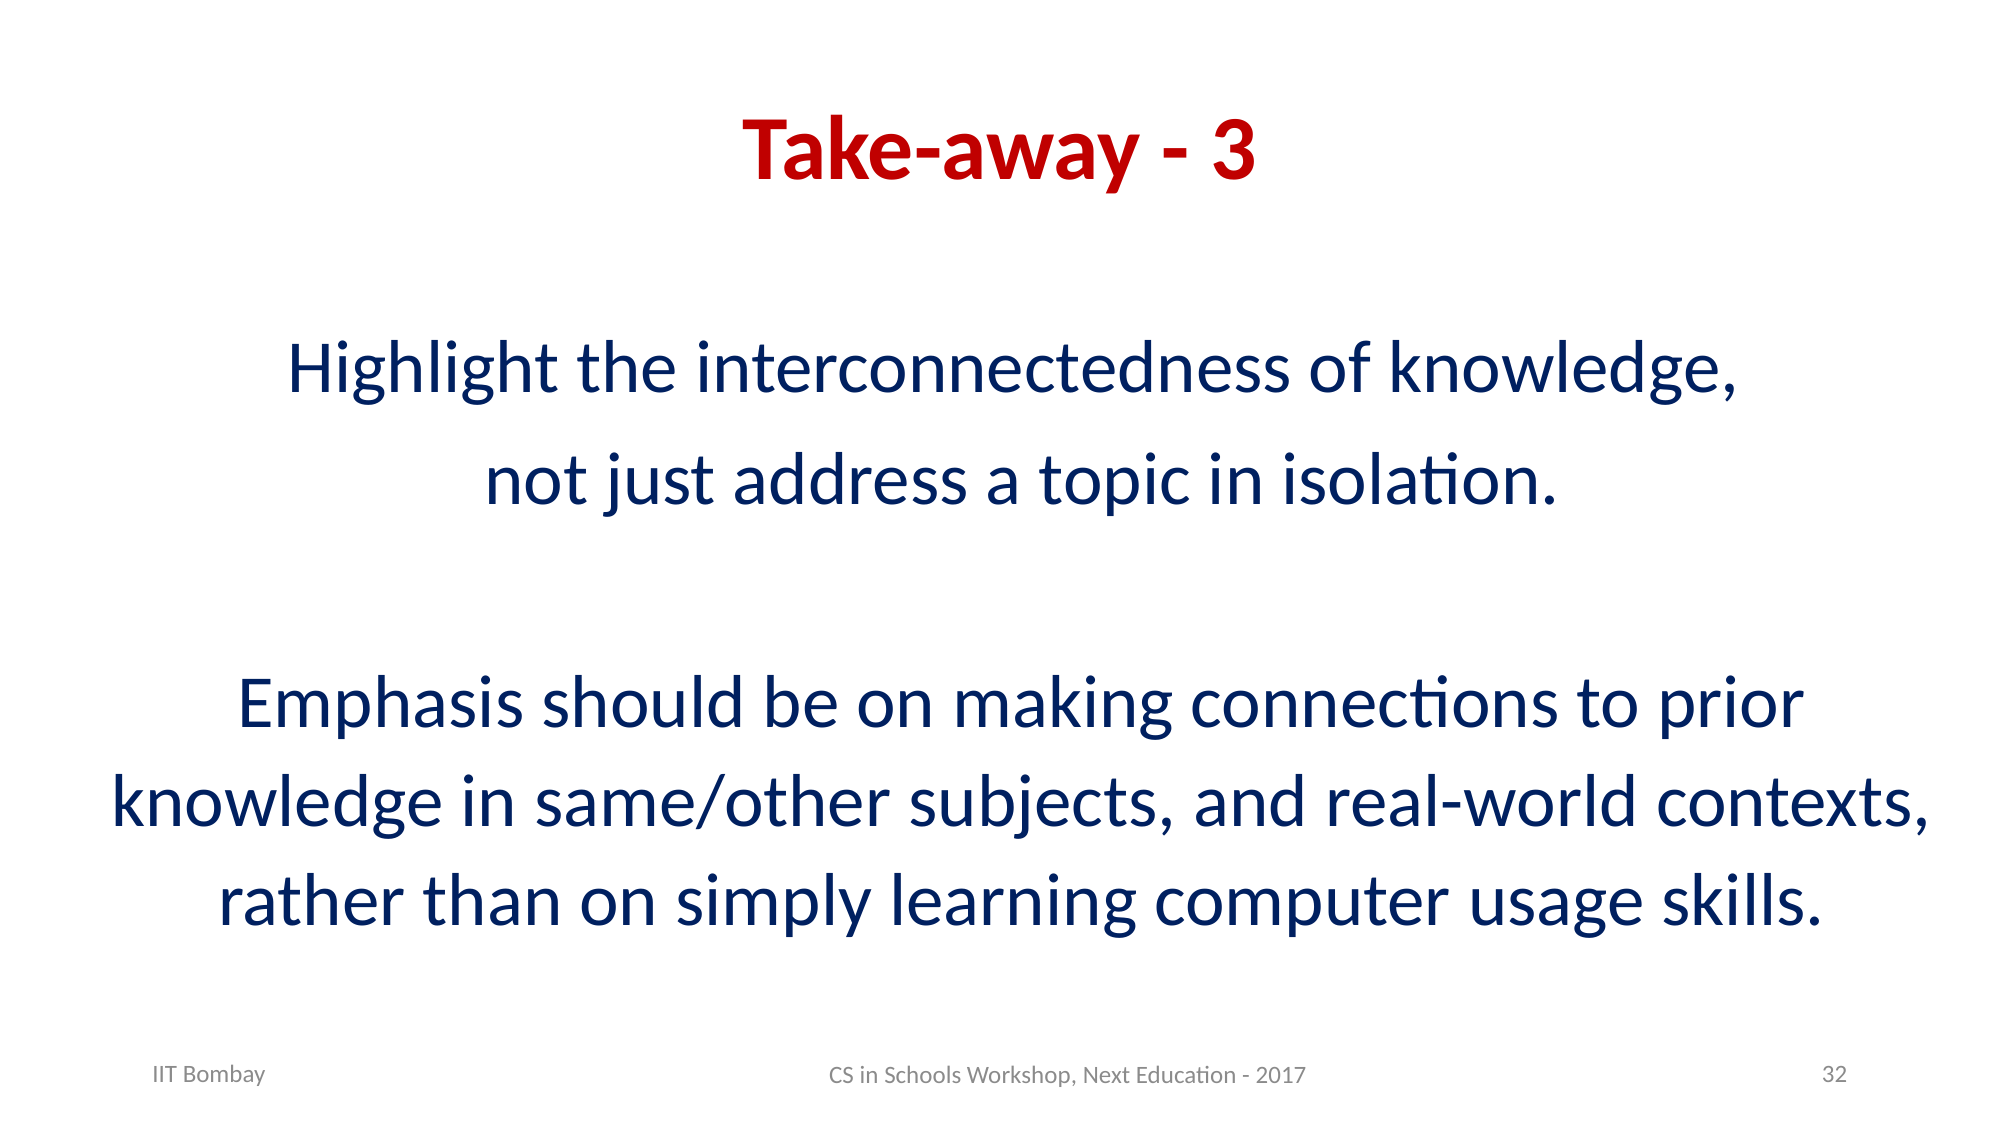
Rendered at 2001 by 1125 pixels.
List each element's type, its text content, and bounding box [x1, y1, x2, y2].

slide_number IIT Bombay [137, 1042, 588, 1103]
text_box Highlight the interconnectedness of knowledge, not just address a topic in isolation. Emphasis should be on making connections to prior knowledge in same/other subjects, and real-world contexts, rather than on simply learning computer usage skills. [75, 301, 1969, 948]
slide_number 32 [1412, 1042, 1863, 1103]
title Take-away - 3 [205, 57, 1795, 243]
footer CS in Schools Workshop, Next Education - 2017 [683, 1034, 1454, 1113]
